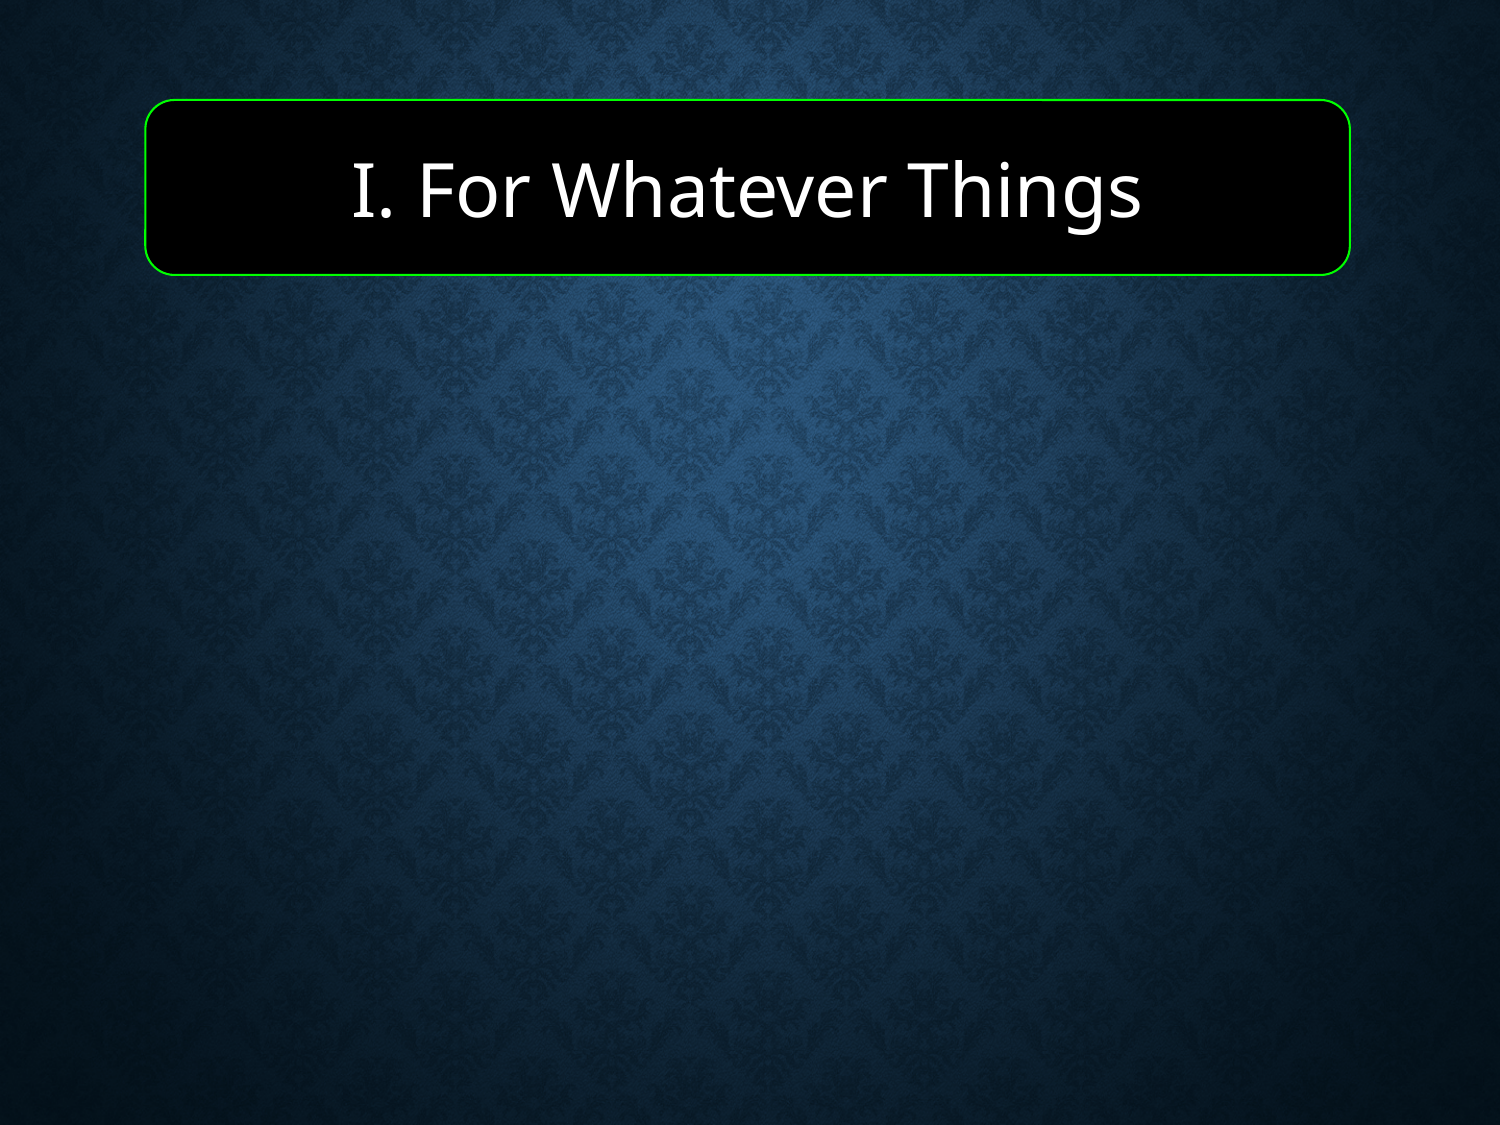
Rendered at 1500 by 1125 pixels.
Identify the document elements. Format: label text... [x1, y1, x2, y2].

text_box I. For Whatever Things [145, 99, 1350, 275]
